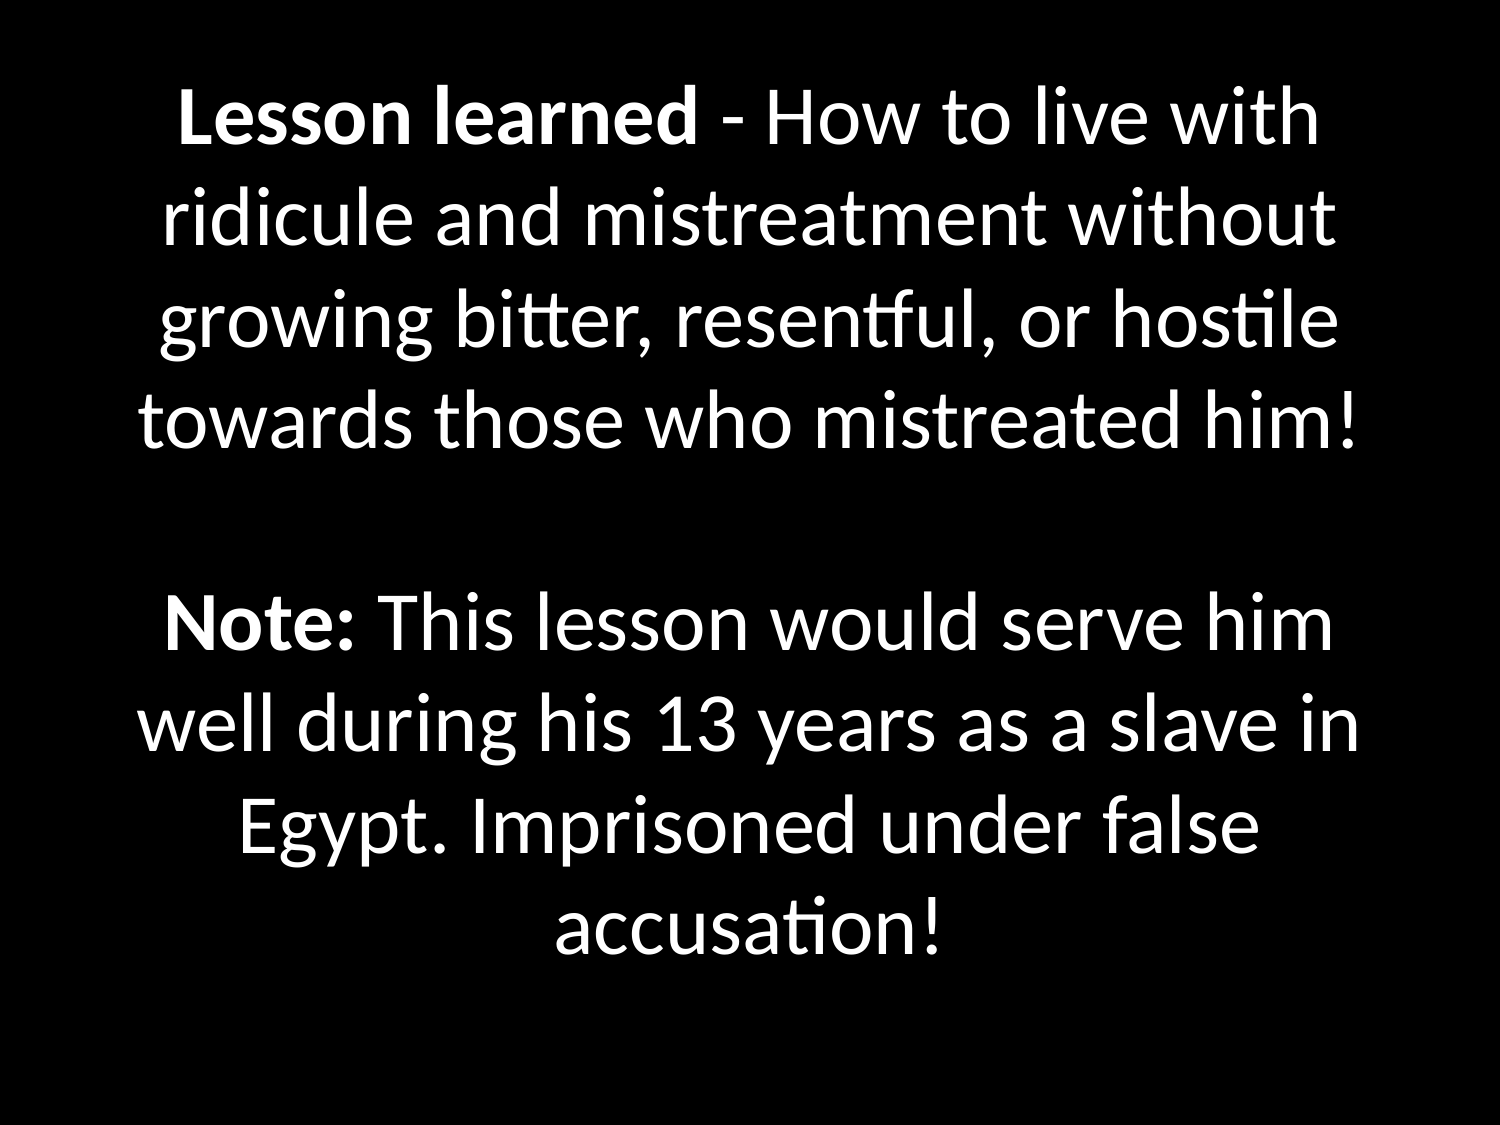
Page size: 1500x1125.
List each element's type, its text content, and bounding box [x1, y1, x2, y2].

title Lesson learned - How to live with ridicule and mistreatment without growing bitter, resentful, or hostile towards those who mistreated him! Note: This lesson would serve him well during his 13 years as a slave in Egypt. Imprisoned under false accusation! [75, 45, 1425, 1088]
